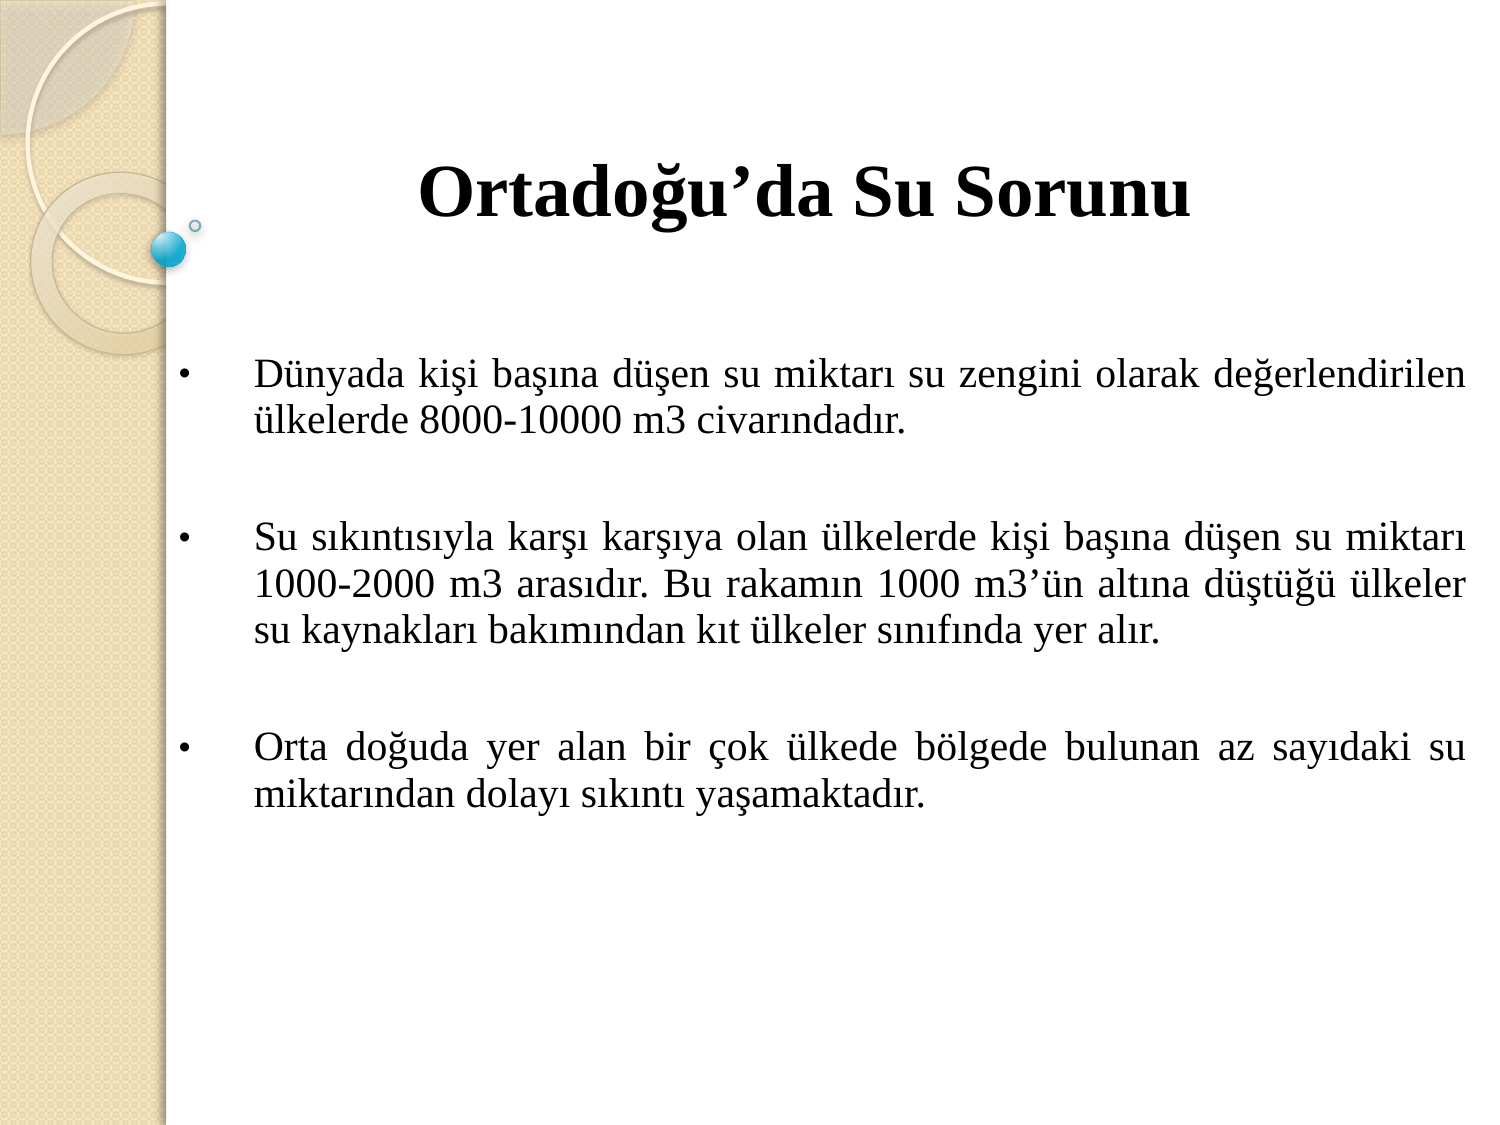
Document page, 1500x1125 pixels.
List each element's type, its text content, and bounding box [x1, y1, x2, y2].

title Ortadoğu’da Su Sorunu [152, 105, 1428, 241]
subtitle Dünyada kişi başına düşen su miktarı su zengini olarak değerlendirilen ülkelerde 8000-10000 m3 civarındadır. Su sıkıntısıyla karşı karşıya olan ülkelerde kişi başına düşen su miktarı 1000-2000 m3 arasıdır. Bu rakamın 1000 m3’ün altına düştüğü ülkeler su kaynakları bakımından kıt ülkeler sınıfında yer alır. Orta doğuda yer alan bir çok ülkede bölgede bulunan az sayıdaki su miktarından dolayı sıkıntı yaşamaktadır. [164, 349, 1483, 846]
